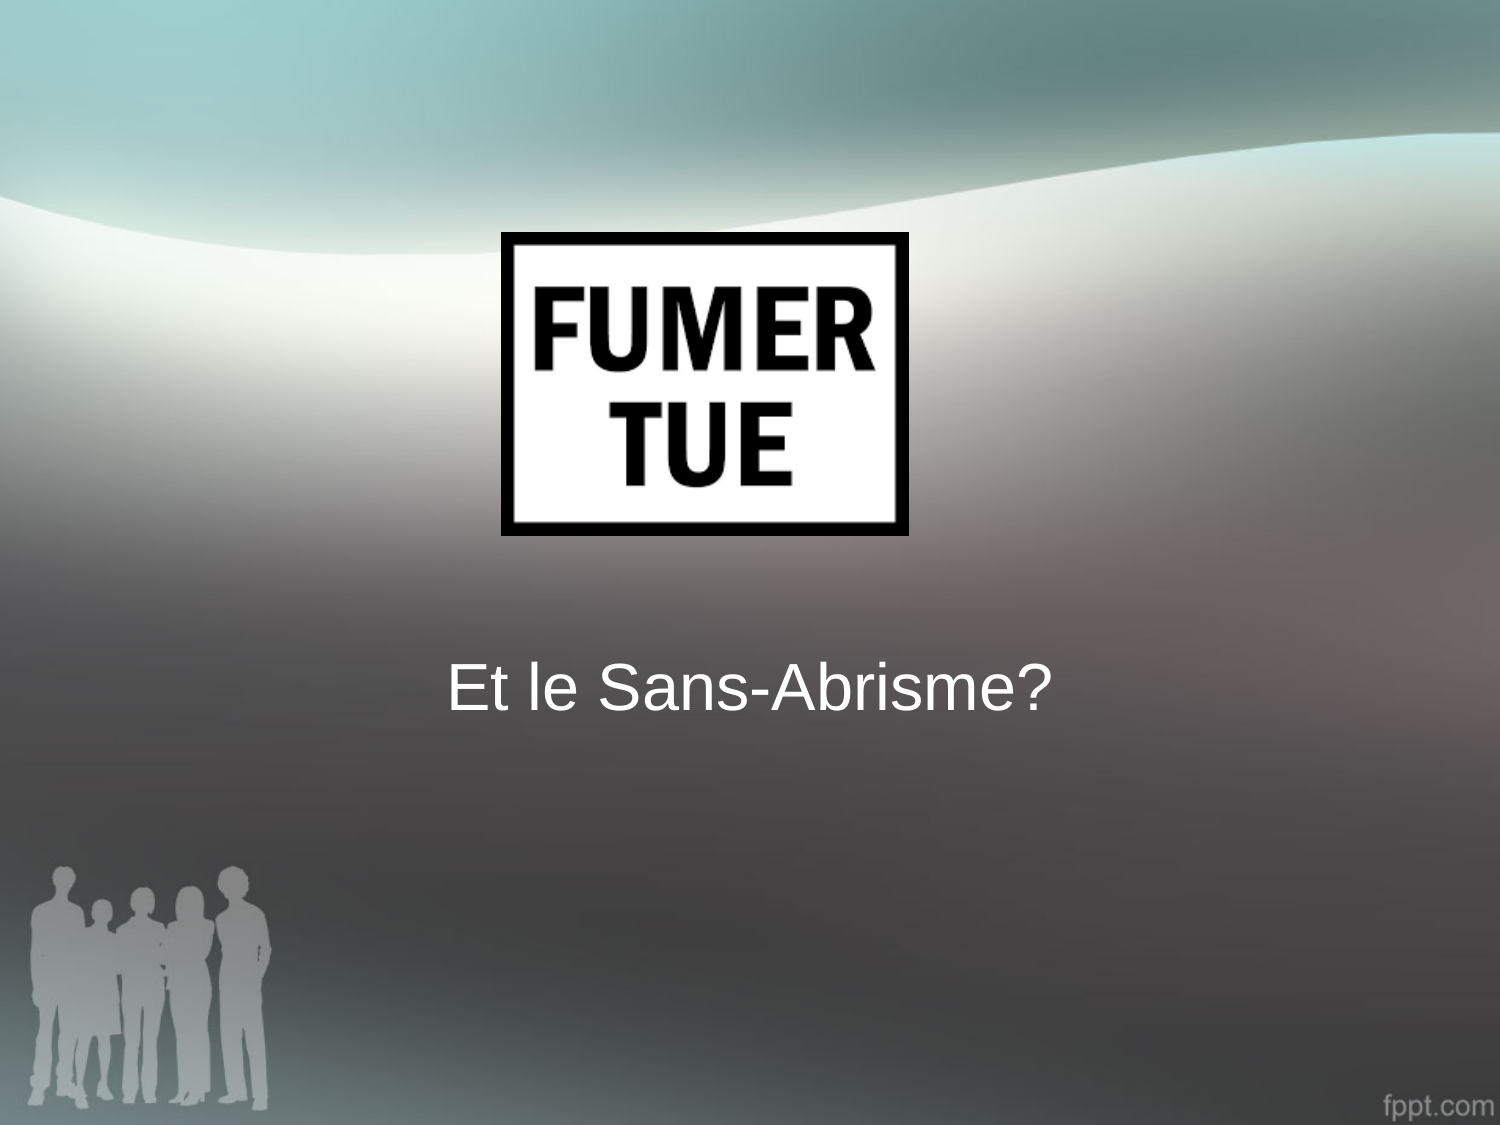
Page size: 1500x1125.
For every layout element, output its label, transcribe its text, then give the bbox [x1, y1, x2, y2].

list Et le Sans-Abrisme? [75, 262, 1425, 1005]
picture [0, 0, 1500, 1125]
